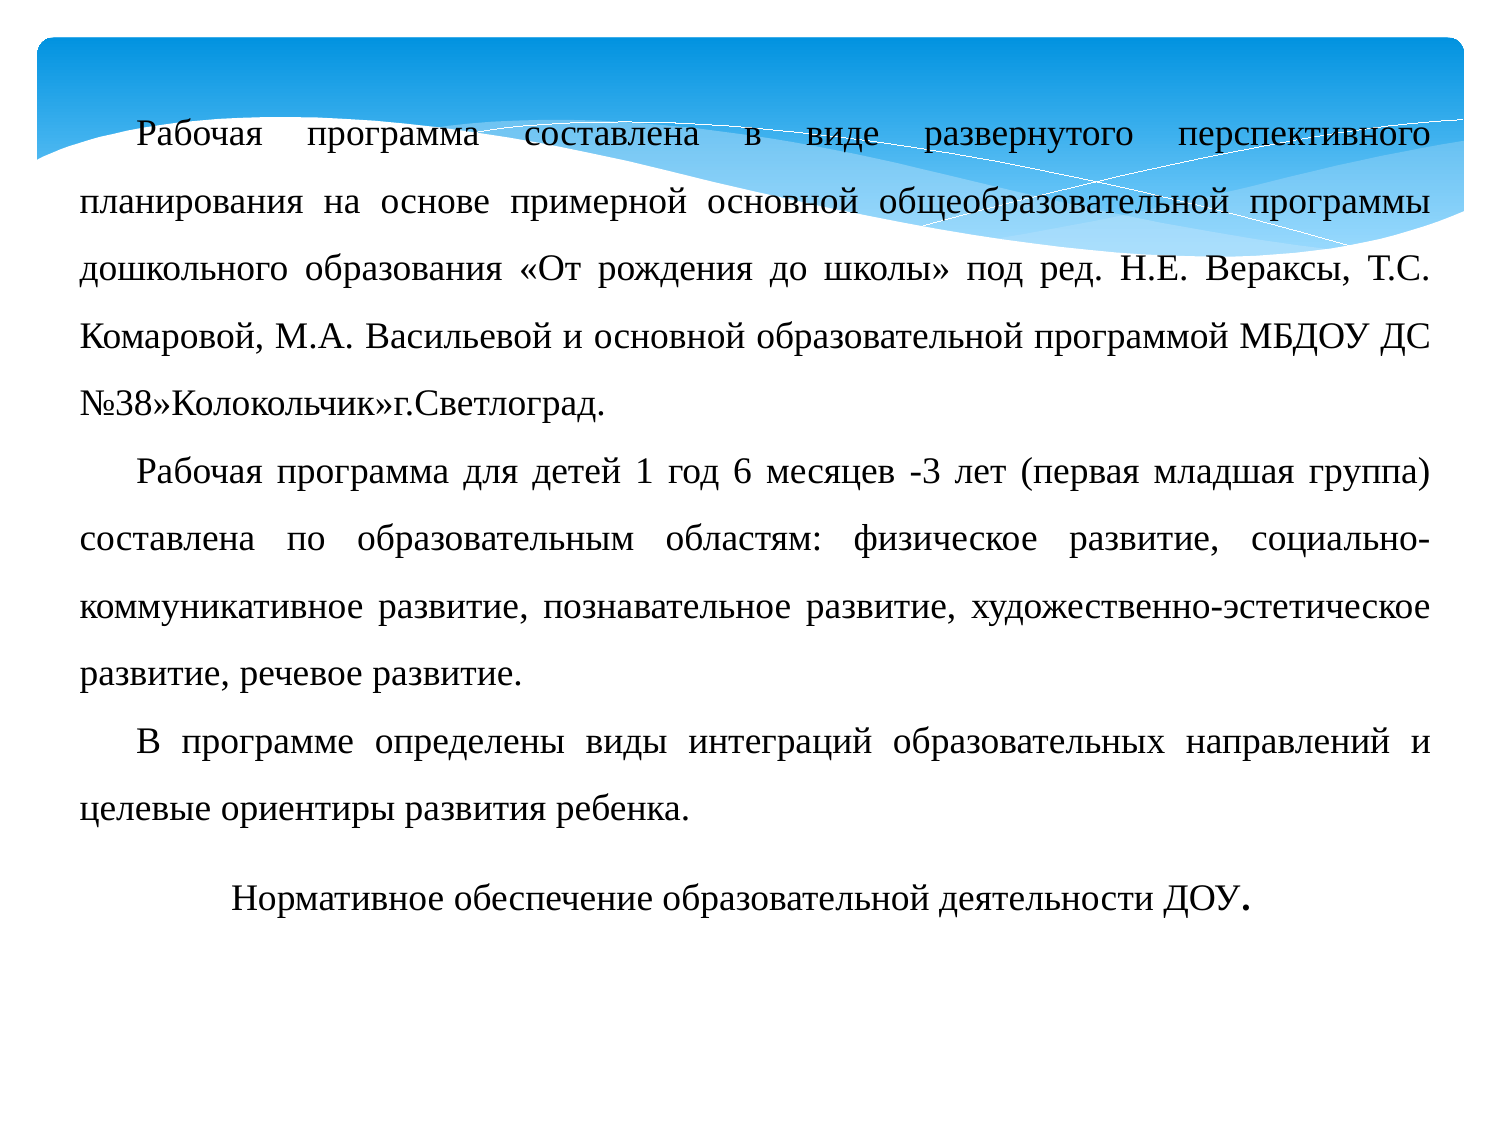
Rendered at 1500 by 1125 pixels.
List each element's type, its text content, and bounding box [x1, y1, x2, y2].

text_box Рабочая программа составлена в виде развернутого перспективного планирования на основе примерной основной общеобразовательной программы дошкольного образования «От рождения до школы» под ред. Н.Е. Вераксы, Т.С. Комаровой, М.А. Васильевой и основной образовательной программой МБДОУ ДС №38»Колокольчик»г.Светлоград. Рабочая программа для детей 1 год 6 месяцев -3 лет (первая младшая группа) составлена по образовательным областям: физическое развитие, социально-коммуникативное развитие, познавательное развитие, художественно-эстетическое развитие, речевое развитие. В программе определены виды интеграций образовательных направлений и целевые ориентиры развития ребенка. Нормативное обеспечение образовательной деятельности ДОУ. [64, 78, 1447, 926]
